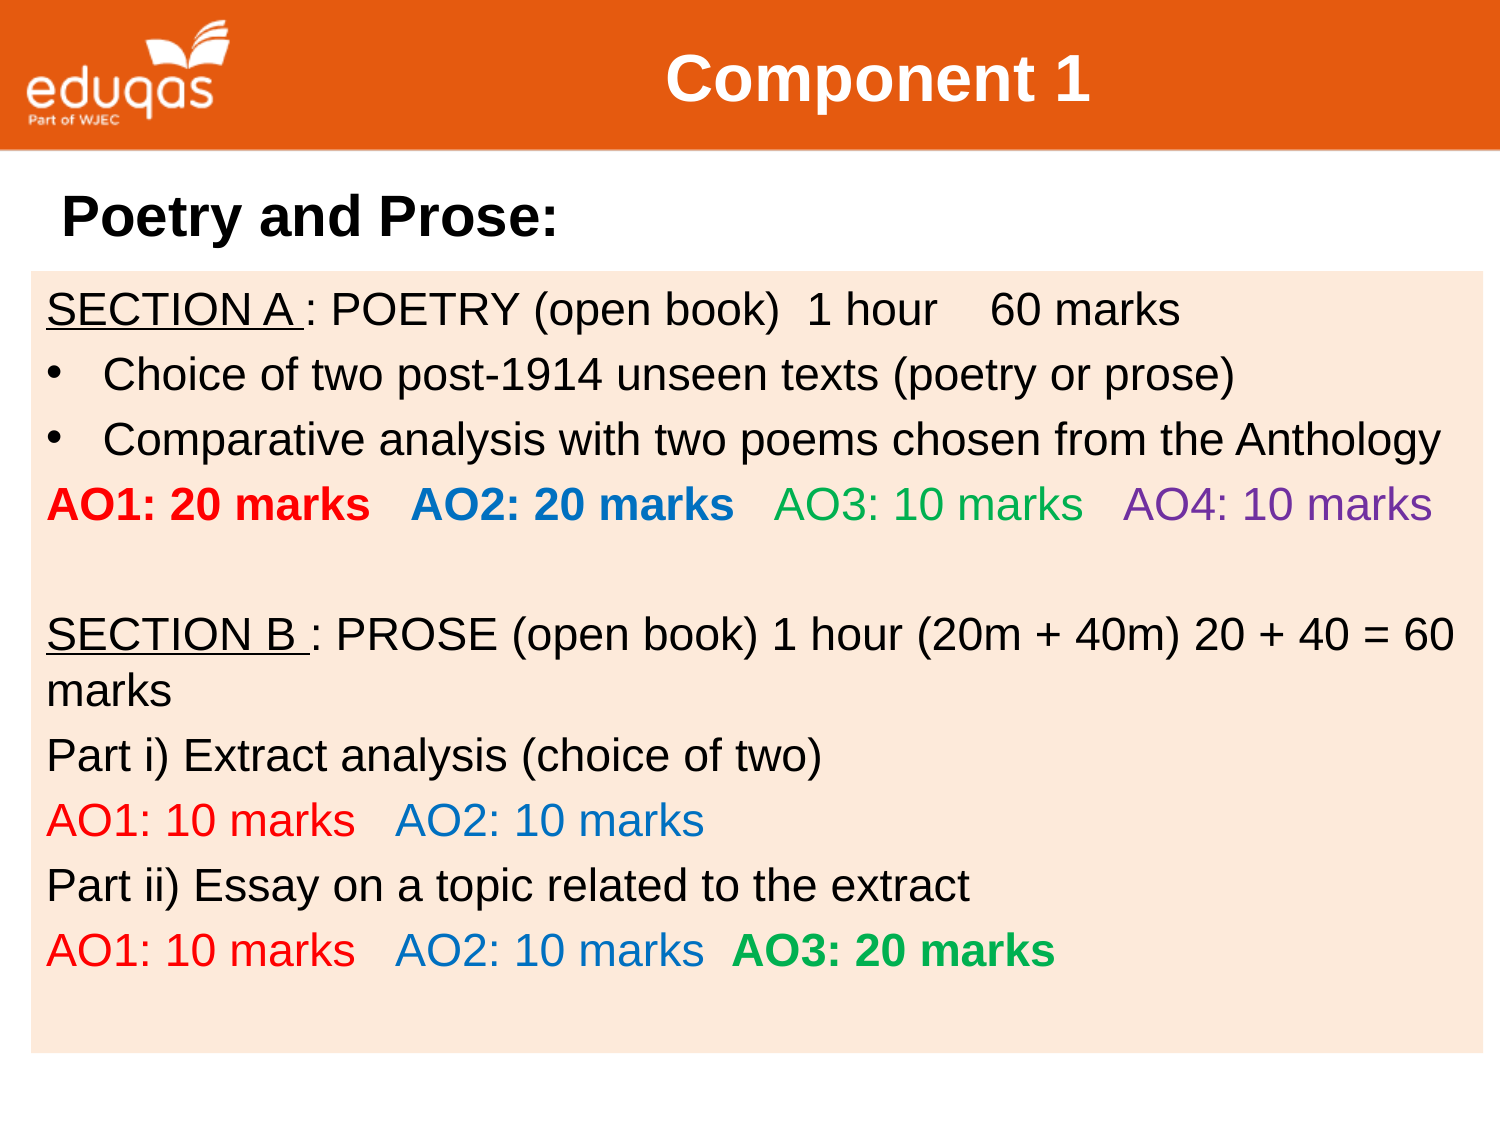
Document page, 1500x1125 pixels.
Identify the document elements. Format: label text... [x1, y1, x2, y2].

list SECTION A : POETRY (open book) 1 hour 60 marks Choice of two post-1914 unseen texts (poetry or prose) Comparative analysis with two poems chosen from the Anthology AO1: 20 marks AO2: 20 marks AO3: 10 marks AO4: 10 marks SECTION B : PROSE (open book) 1 hour (20m + 40m) 20 + 40 = 60 marks Part i) Extract analysis (choice of two) AO1: 10 marks AO2: 10 marks Part ii) Essay on a topic related to the extract AO1: 10 marks AO2: 10 marks AO3: 20 marks [31, 271, 1484, 1054]
list Poetry and Prose: [46, 170, 1018, 271]
picture [0, 0, 1500, 215]
title Component 1 [257, 0, 1500, 149]
